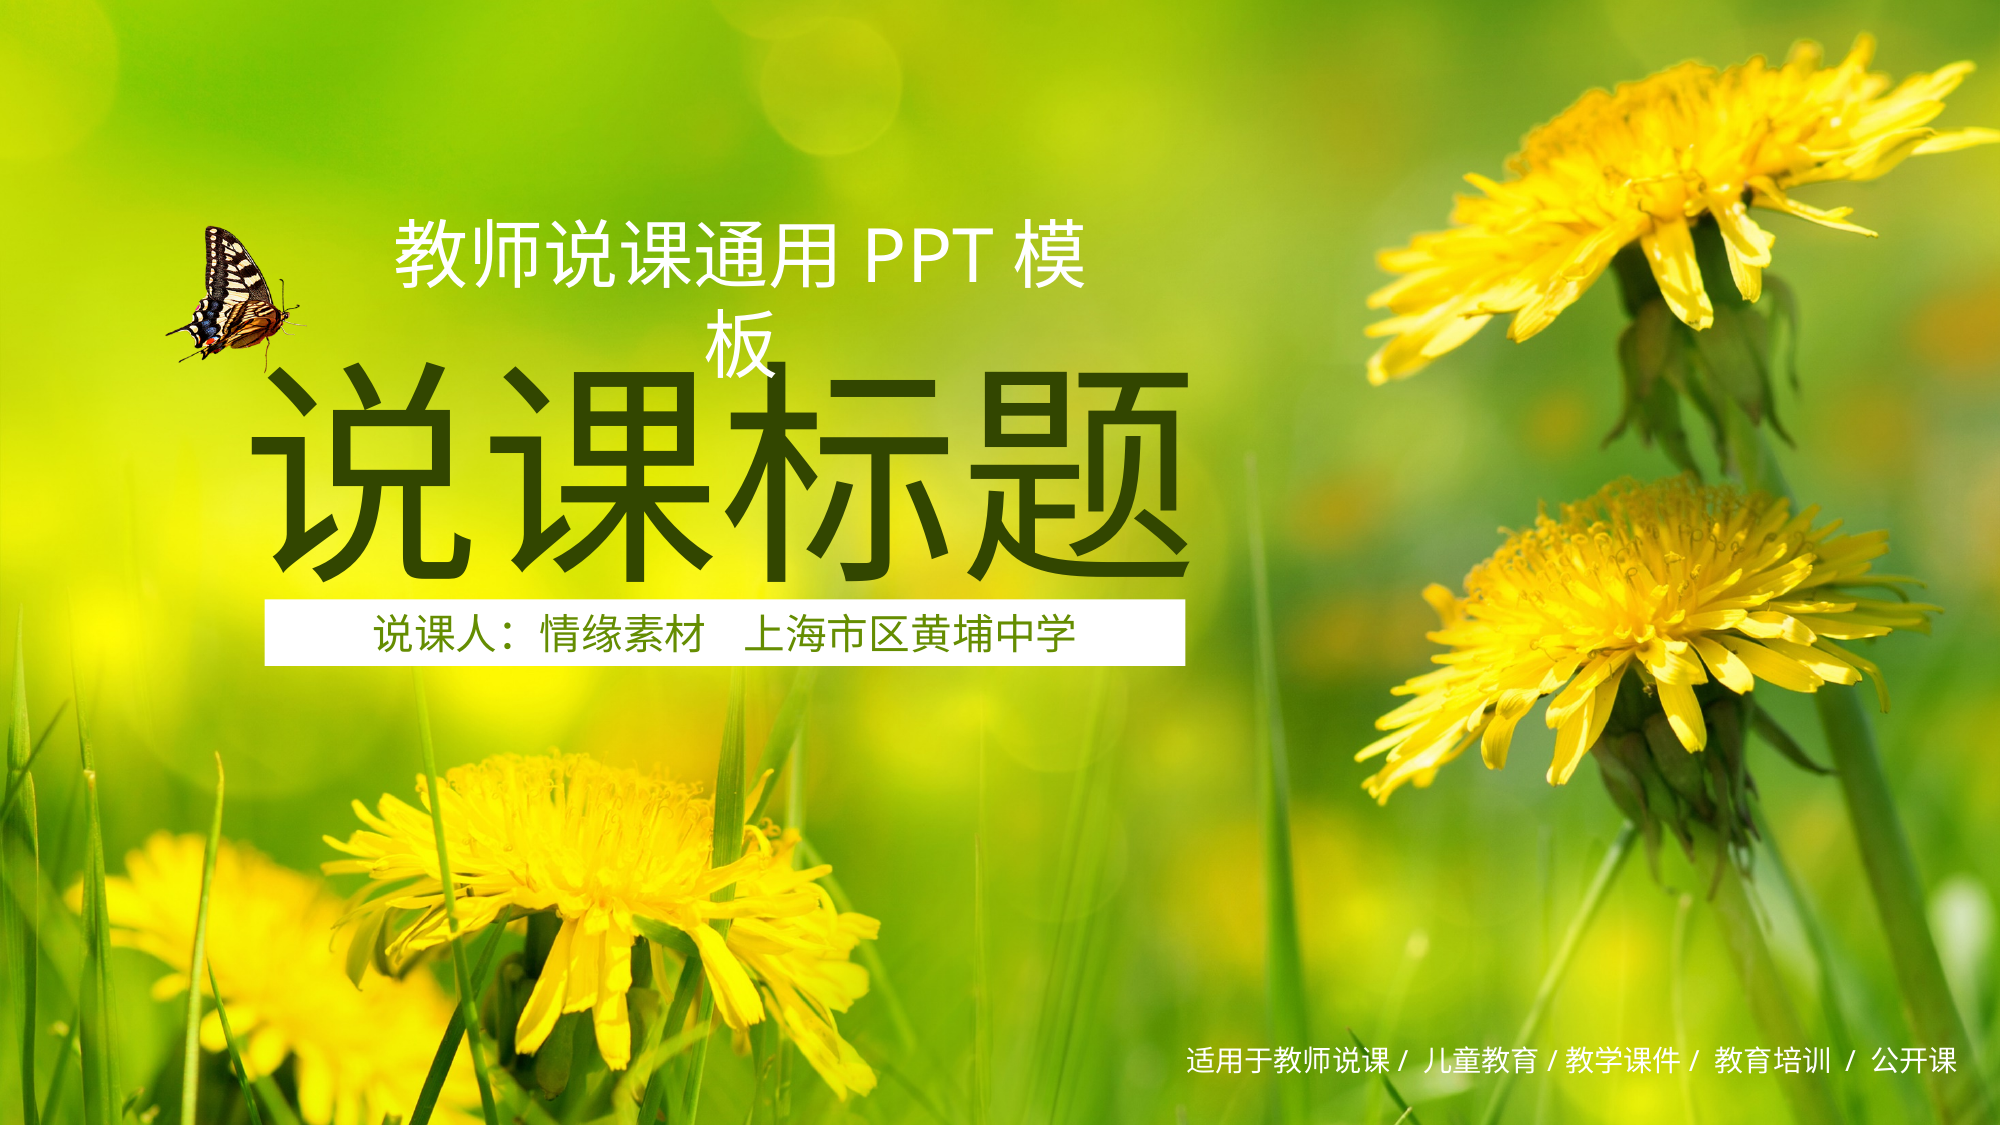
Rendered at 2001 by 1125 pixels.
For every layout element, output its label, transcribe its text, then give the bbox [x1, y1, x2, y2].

text_box 教师说课通用PPT模板 [371, 207, 1110, 388]
picture [0, 0, 2000, 1125]
text_box 适用于教师说课/ 儿童教育/教学课件/ 教育培训 / 公开课 [1165, 1042, 1979, 1078]
text_box 说课人：情缘素材 上海市区黄埔中学 [264, 599, 1186, 666]
text_box 说课标题 [240, 323, 1199, 611]
